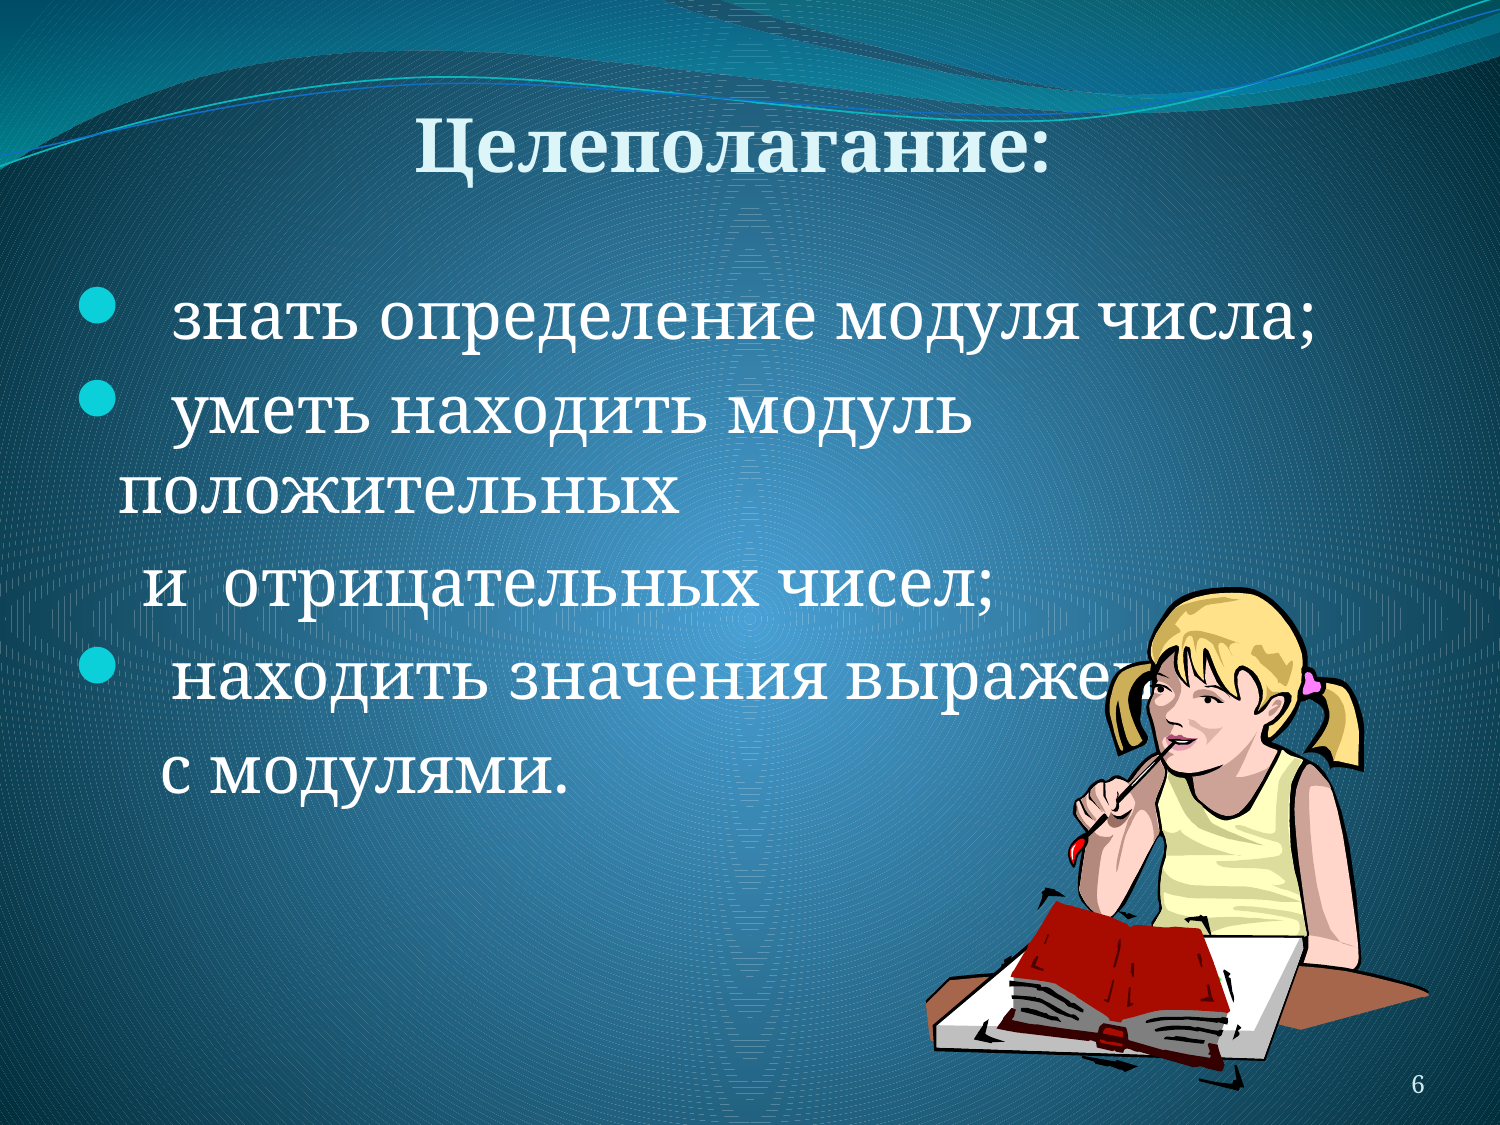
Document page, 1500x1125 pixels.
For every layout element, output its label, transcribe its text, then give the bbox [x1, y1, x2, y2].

picture [925, 585, 1462, 1071]
slide_number 6 [1299, 1076, 1425, 1103]
title Целеполагание: [58, 0, 1409, 187]
list знать определение модуля числа; уметь находить модуль положительных и отрицательных чисел; находить значения выражений с модулями. [58, 187, 1442, 1044]
